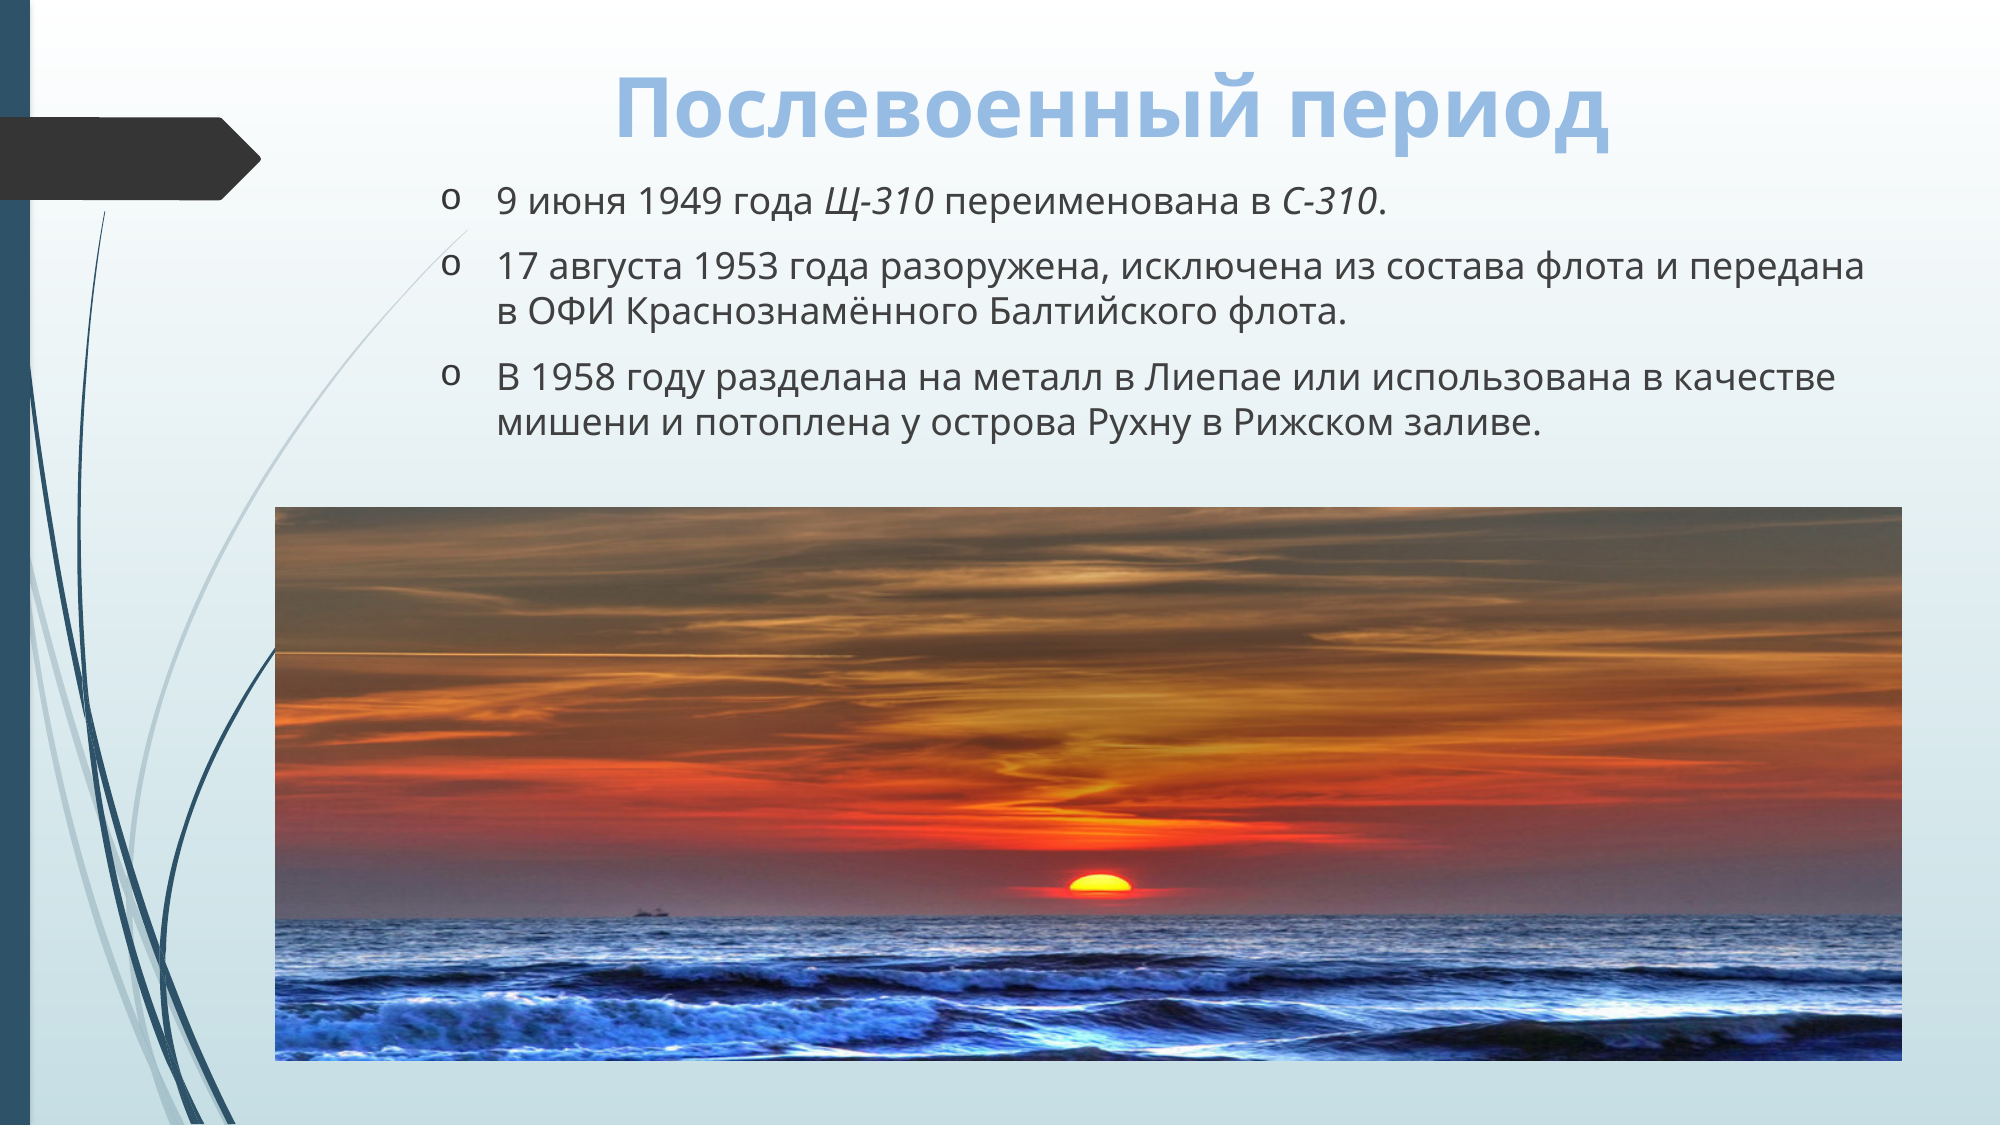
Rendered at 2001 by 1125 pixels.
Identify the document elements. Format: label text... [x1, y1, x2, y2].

list 9 июня 1949 года Щ-310 переименована в С-310. 17 августа 1953 года разоружена, исключена из состава флота и передана в ОФИ Краснознамённого Балтийского флота. В 1958 году разделана на металл в Лиепае или использована в качестве мишени и потоплена у острова Рухну в Рижском заливе. [424, 169, 1888, 494]
title Послевоенный период [380, 46, 1842, 475]
picture [275, 507, 1902, 1061]
